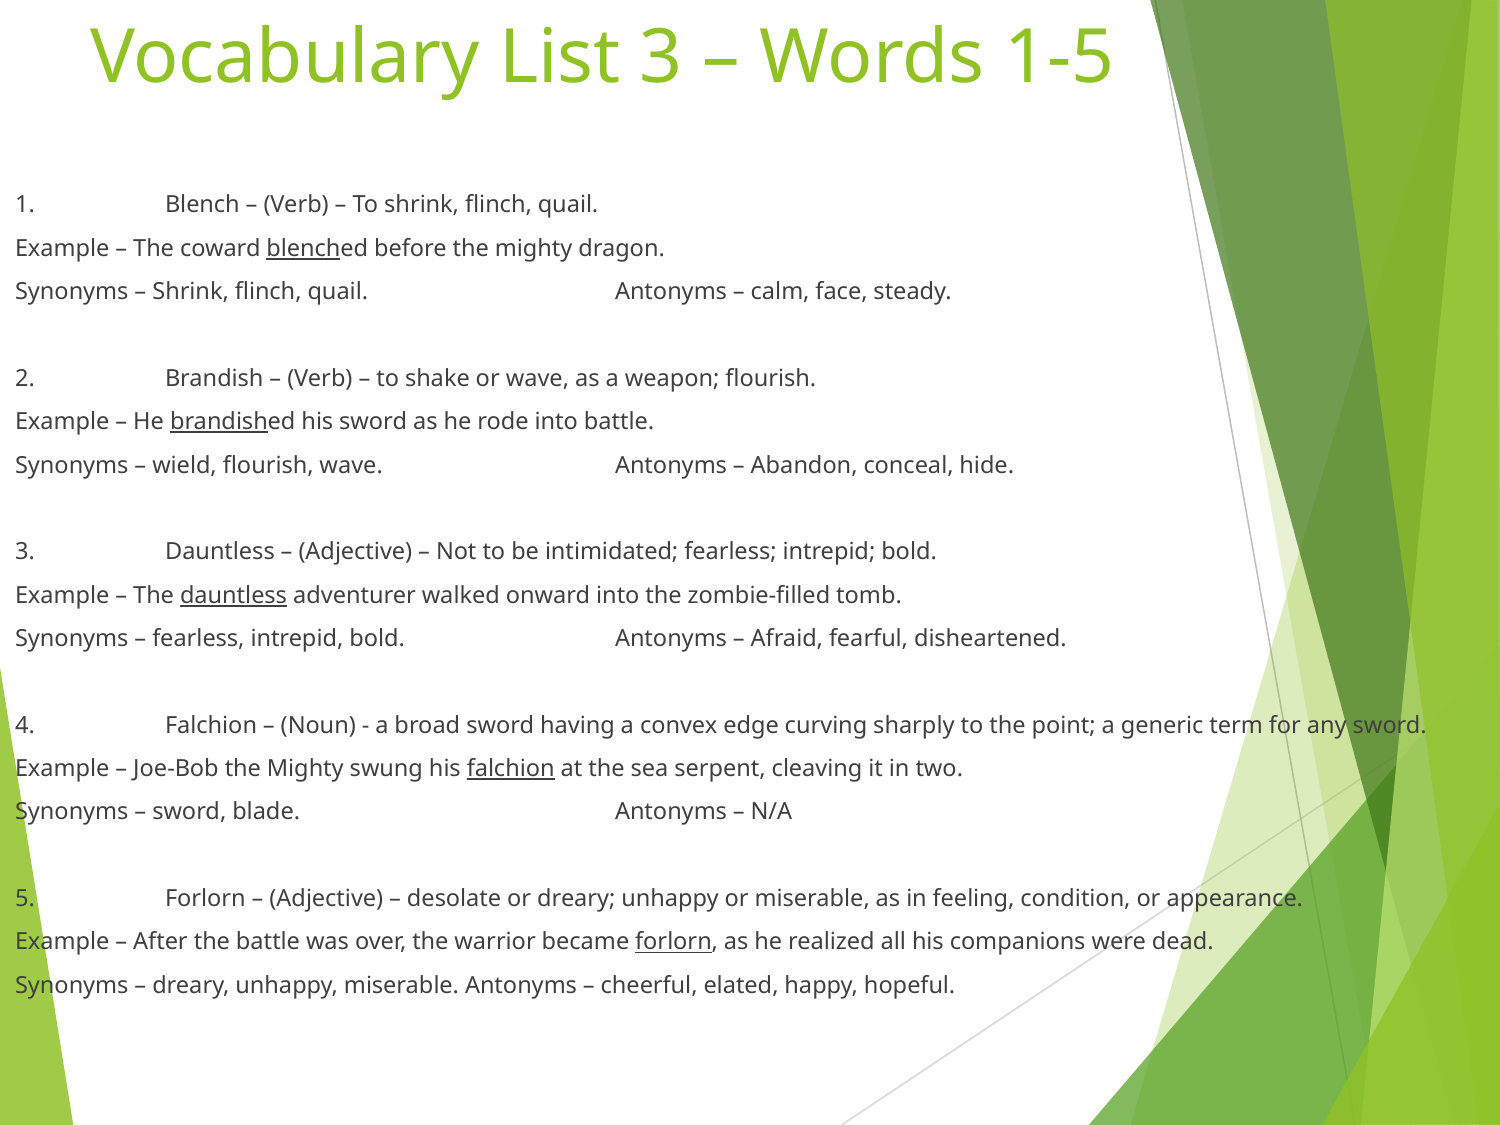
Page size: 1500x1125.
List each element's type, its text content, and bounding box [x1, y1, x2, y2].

list 1. Blench – (Verb) – To shrink, flinch, quail. Example – The coward blenched before the mighty dragon. Synonyms – Shrink, flinch, quail. Antonyms – calm, face, steady. 2. Brandish – (Verb) – to shake or wave, as a weapon; flourish. Example – He brandished his sword as he rode into battle. Synonyms – wield, flourish, wave. Antonyms – Abandon, conceal, hide. 3. Dauntless – (Adjective) – Not to be intimidated; fearless; intrepid; bold. Example – The dauntless adventurer walked onward into the zombie-filled tomb. Synonyms – fearless, intrepid, bold. Antonyms – Afraid, fearful, disheartened. 4. Falchion – (Noun) - a broad sword having a convex edge curving sharply to the point; a generic term for any sword. Example – Joe-Bob the Mighty swung his falchion at the sea serpent, cleaving it in two. Synonyms – sword, blade. Antonyms – N/A 5. Forlorn – (Adjective) – desolate or dreary; unhappy or miserable, as in feeling, condition, or appearance. Example – After the battle was over, the warrior became forlorn, as he realized all his companions were dead. Synonyms – dreary, unhappy, miserable. Antonyms – cheerful, elated, happy, hopeful. [0, 187, 1500, 1125]
title Vocabulary List 3 – Words 1-5 [75, 0, 1425, 187]
